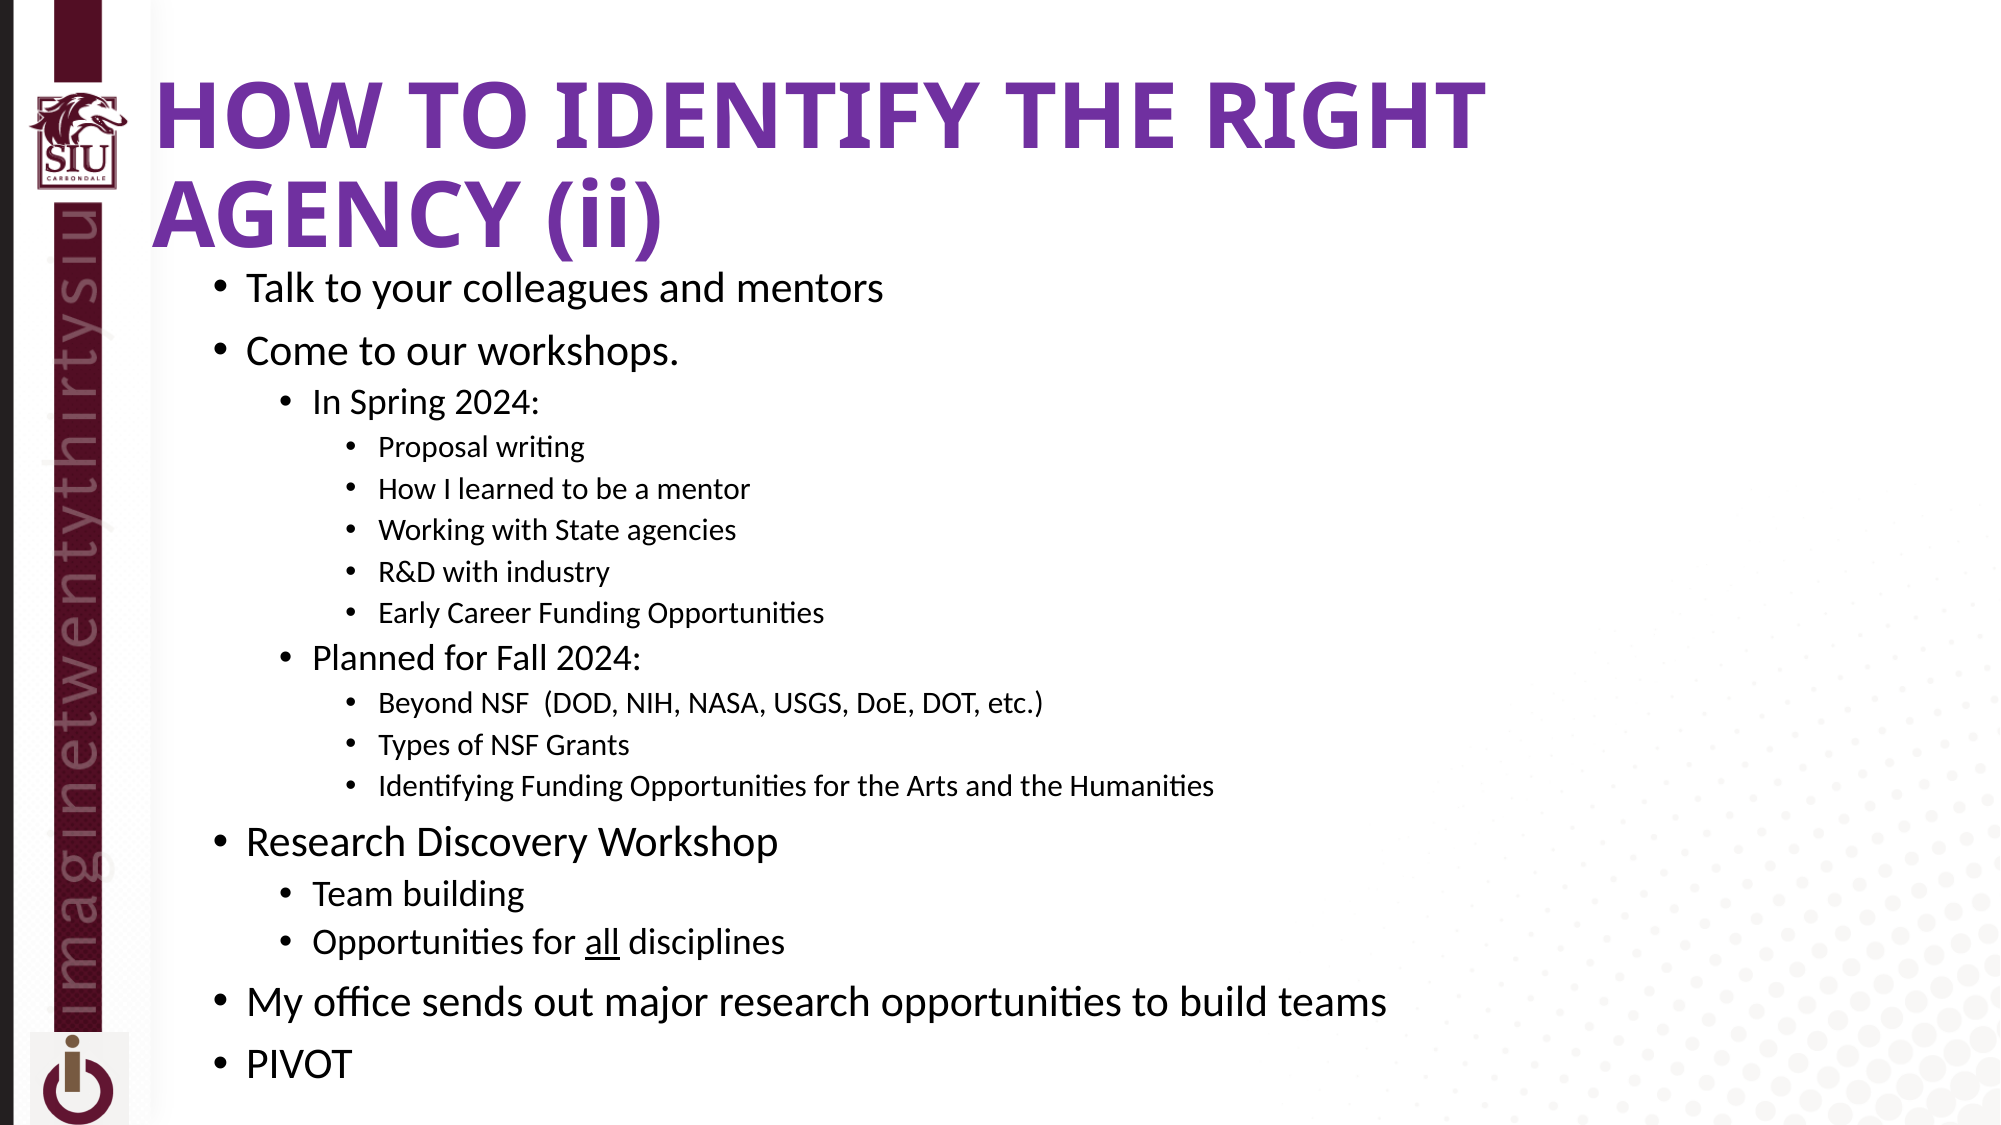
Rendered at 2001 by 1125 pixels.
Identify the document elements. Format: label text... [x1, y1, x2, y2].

list Talk to your colleagues and mentors Come to our workshops. In Spring 2024: Proposal writing How I learned to be a mentor Working with State agencies R&D with industry Early Career Funding Opportunities Planned for Fall 2024: Beyond NSF (DOD, NIH, NASA, USGS, DoE, DOT, etc.) Types of NSF Grants Identifying Funding Opportunities for the Arts and the Humanities Research Discovery Workshop Team building Opportunities for all disciplines My office sends out major research opportunities to build teams PIVOT [198, 257, 1942, 1102]
title HOW TO IDENTIFY THE RIGHT AGENCY (ii) [137, 59, 1863, 278]
picture [0, 0, 2001, 1125]
